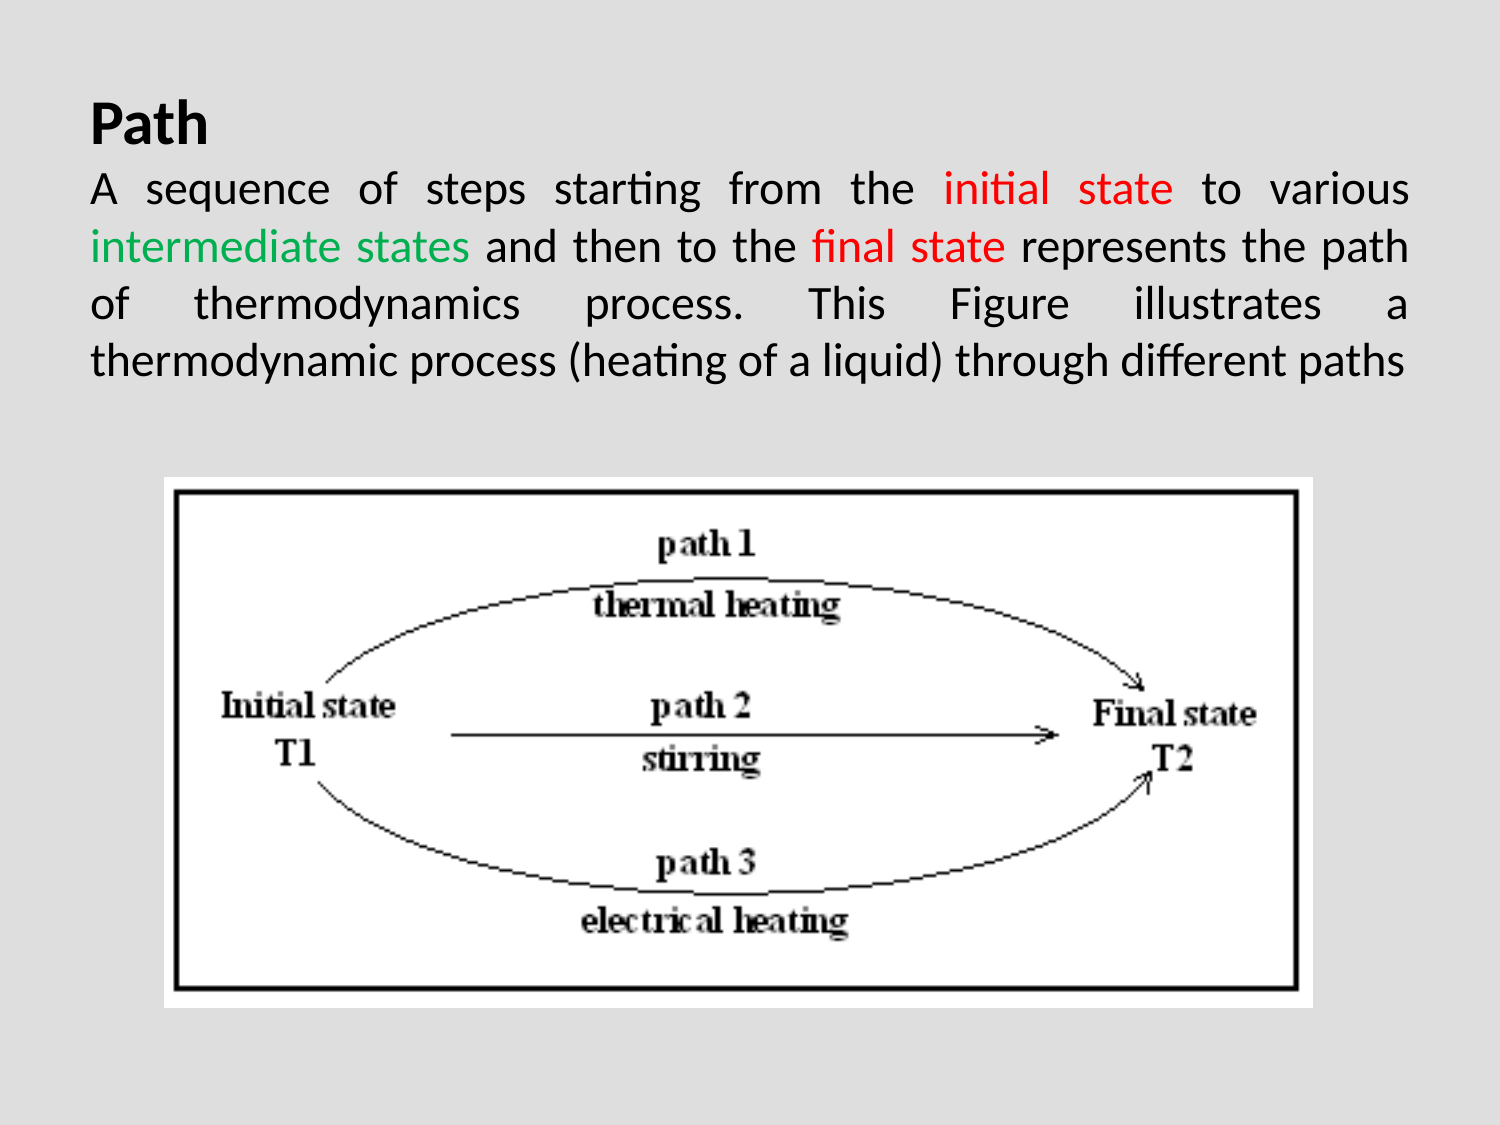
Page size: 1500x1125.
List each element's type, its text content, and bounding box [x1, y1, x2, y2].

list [163, 477, 1313, 1009]
title Path A sequence of steps starting from the initial state to various intermediate states and then to the final state represents the path of thermodynamics process. This Figure illustrates a thermodynamic process (heating of a liquid) through different paths [75, 45, 1425, 422]
